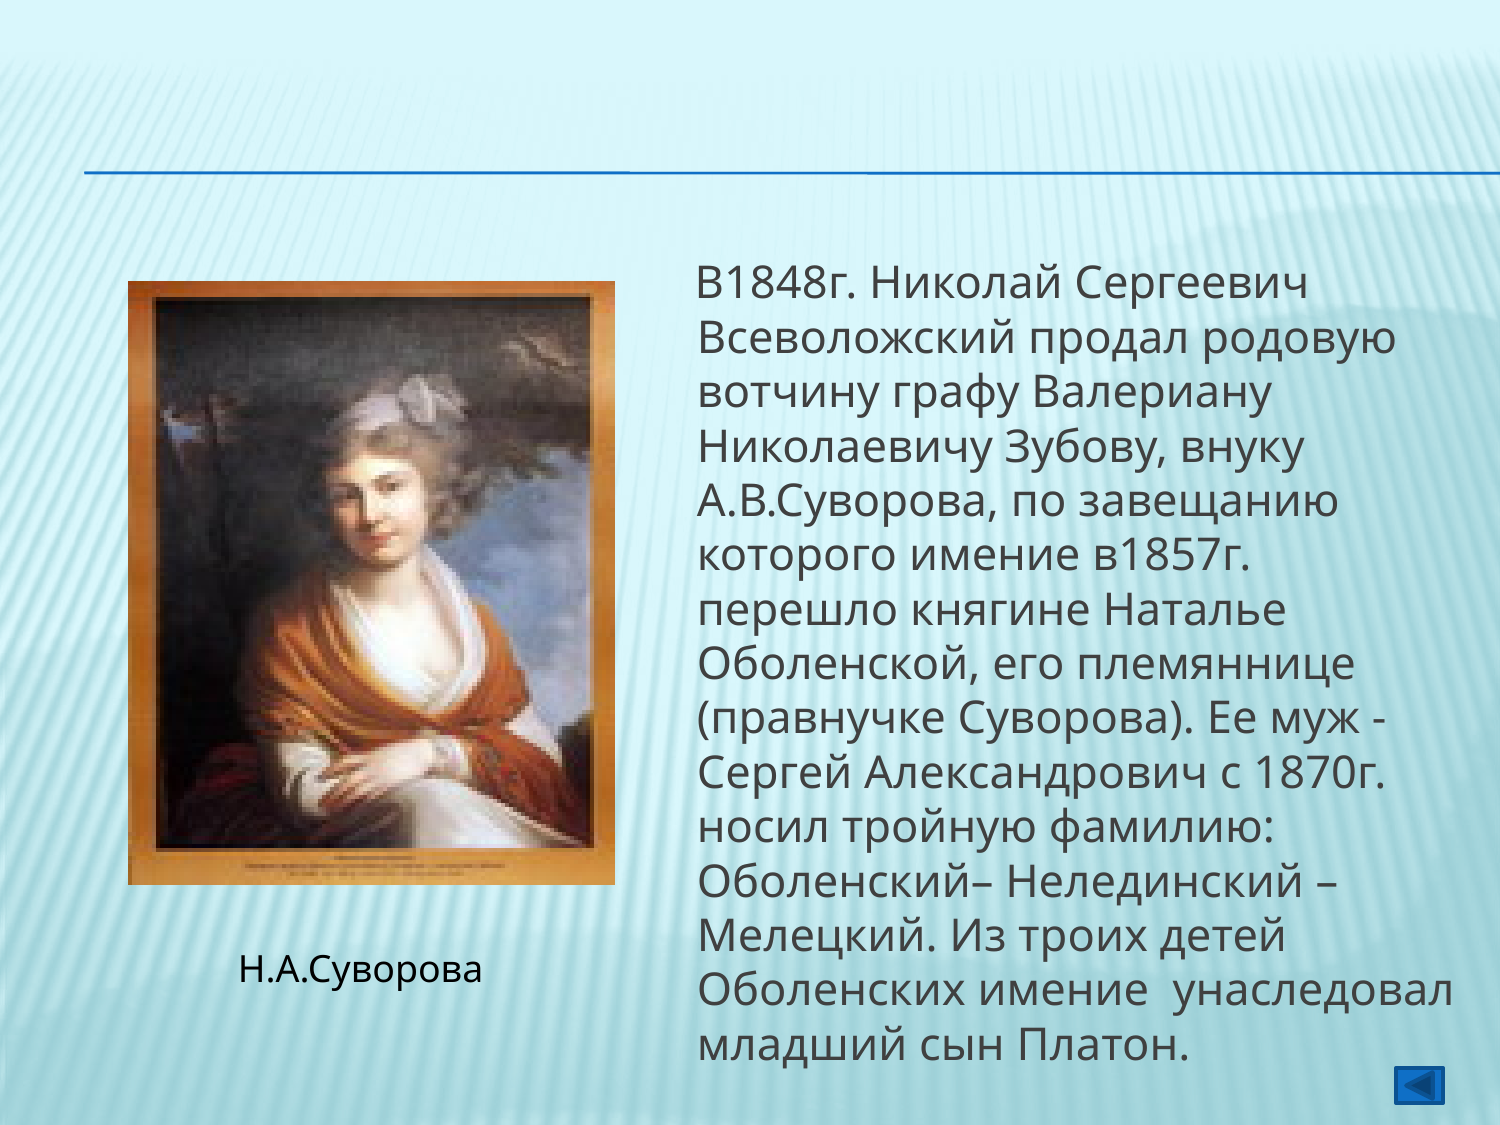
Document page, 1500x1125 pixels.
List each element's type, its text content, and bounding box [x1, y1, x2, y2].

list В1848г. Николай Сергеевич Всеволожский продал родовую вотчину графу Валериану Николаевичу Зубову, внуку А.В.Суворова, по завещанию которого имение в1857г. перешло княгине Наталье Оболенской, его племяннице (правнучке Суворова). Ее муж - Сергей Александрович с 1870г. носил тройную фамилию: Оболенский– Нелединский – Мелецкий. Из троих детей Оболенских имение унаследовал младший сын Платон. [632, 246, 1475, 1079]
picture [128, 280, 616, 885]
text_box Н.А.Суворова [223, 937, 499, 998]
text_box [1394, 1066, 1445, 1105]
